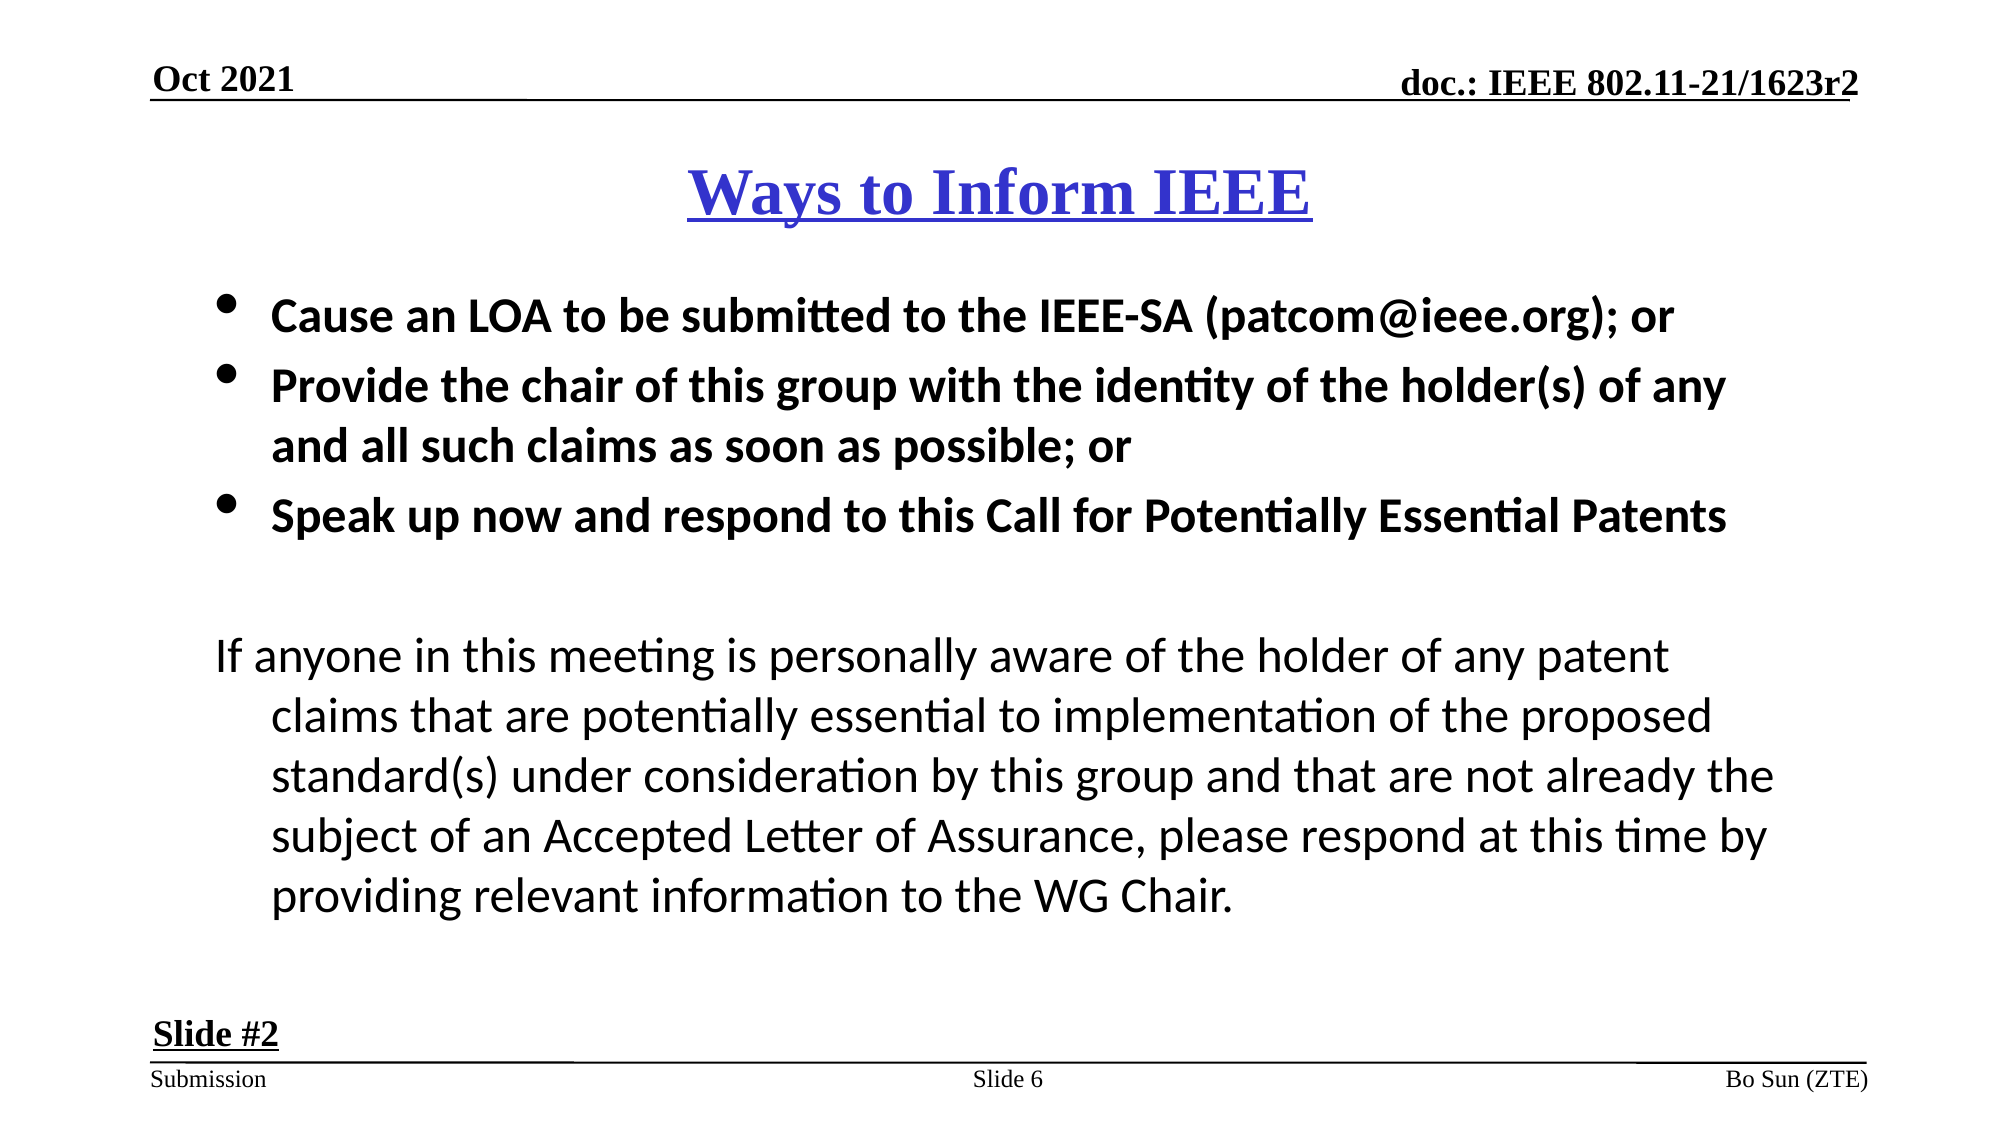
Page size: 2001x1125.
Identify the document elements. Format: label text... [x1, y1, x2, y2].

footer Bo Sun (ZTE) [1171, 1061, 1869, 1093]
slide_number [152, 54, 563, 100]
slide_number Slide 6 [949, 1061, 1067, 1123]
text_box Slide #2 [138, 1001, 295, 1062]
text_box Cause an LOA to be submitted to the IEEE-SA (patcom@ieee.org); or Provide the chair of this group with the identity of the holder(s) of any and all such claims as soon as possible; or Speak up now and respond to this Call for Potentially Essential Patents If anyone in this meeting is personally aware of the holder of any patent claims that are potentially essential to implementation of the proposed standard(s) under consideration by this group and that are not already the subject of an Accepted Letter of Assurance, please respond at this time by providing relevant information to the WG Chair. [200, 275, 1800, 975]
text_box Ways to Inform IEEE [362, 100, 1638, 275]
